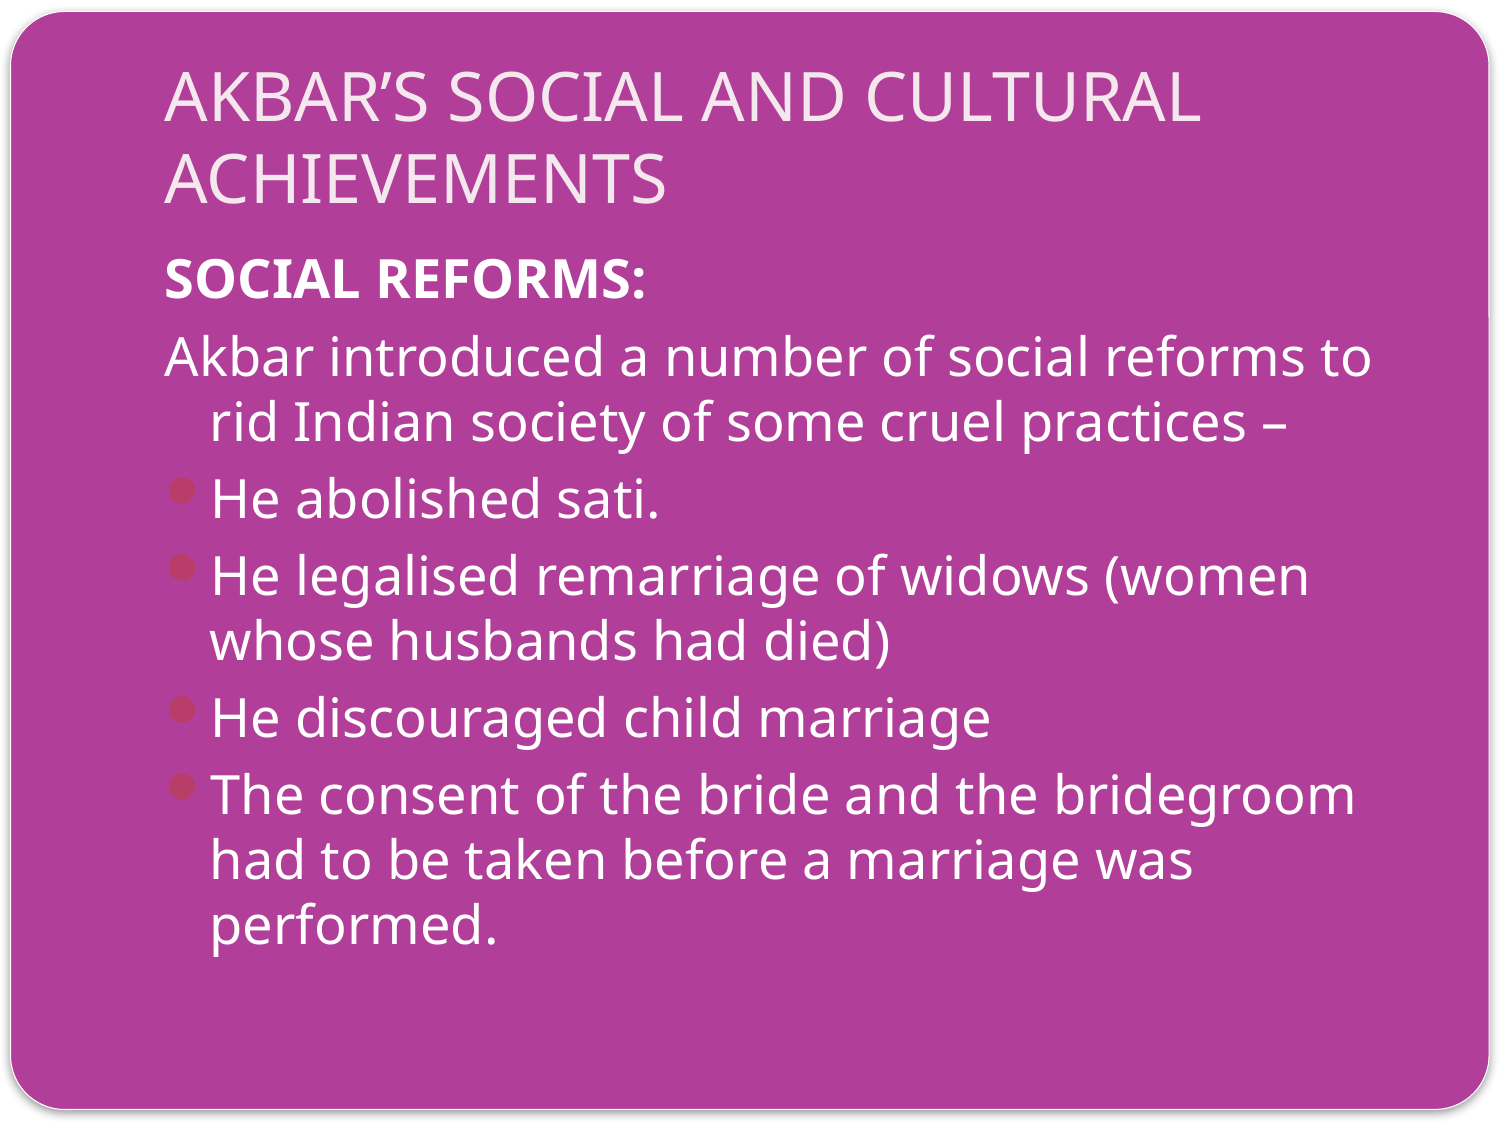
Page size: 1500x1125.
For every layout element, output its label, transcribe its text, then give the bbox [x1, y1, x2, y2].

title AKBAR’S SOCIAL AND CULTURAL ACHIEVEMENTS [150, 45, 1425, 233]
list SOCIAL REFORMS: Akbar introduced a number of social reforms to rid Indian society of some cruel practices – He abolished sati. He legalised remarriage of widows (women whose husbands had died) He discouraged child marriage The consent of the bride and the bridegroom had to be taken before a marriage was performed. [150, 237, 1425, 988]
